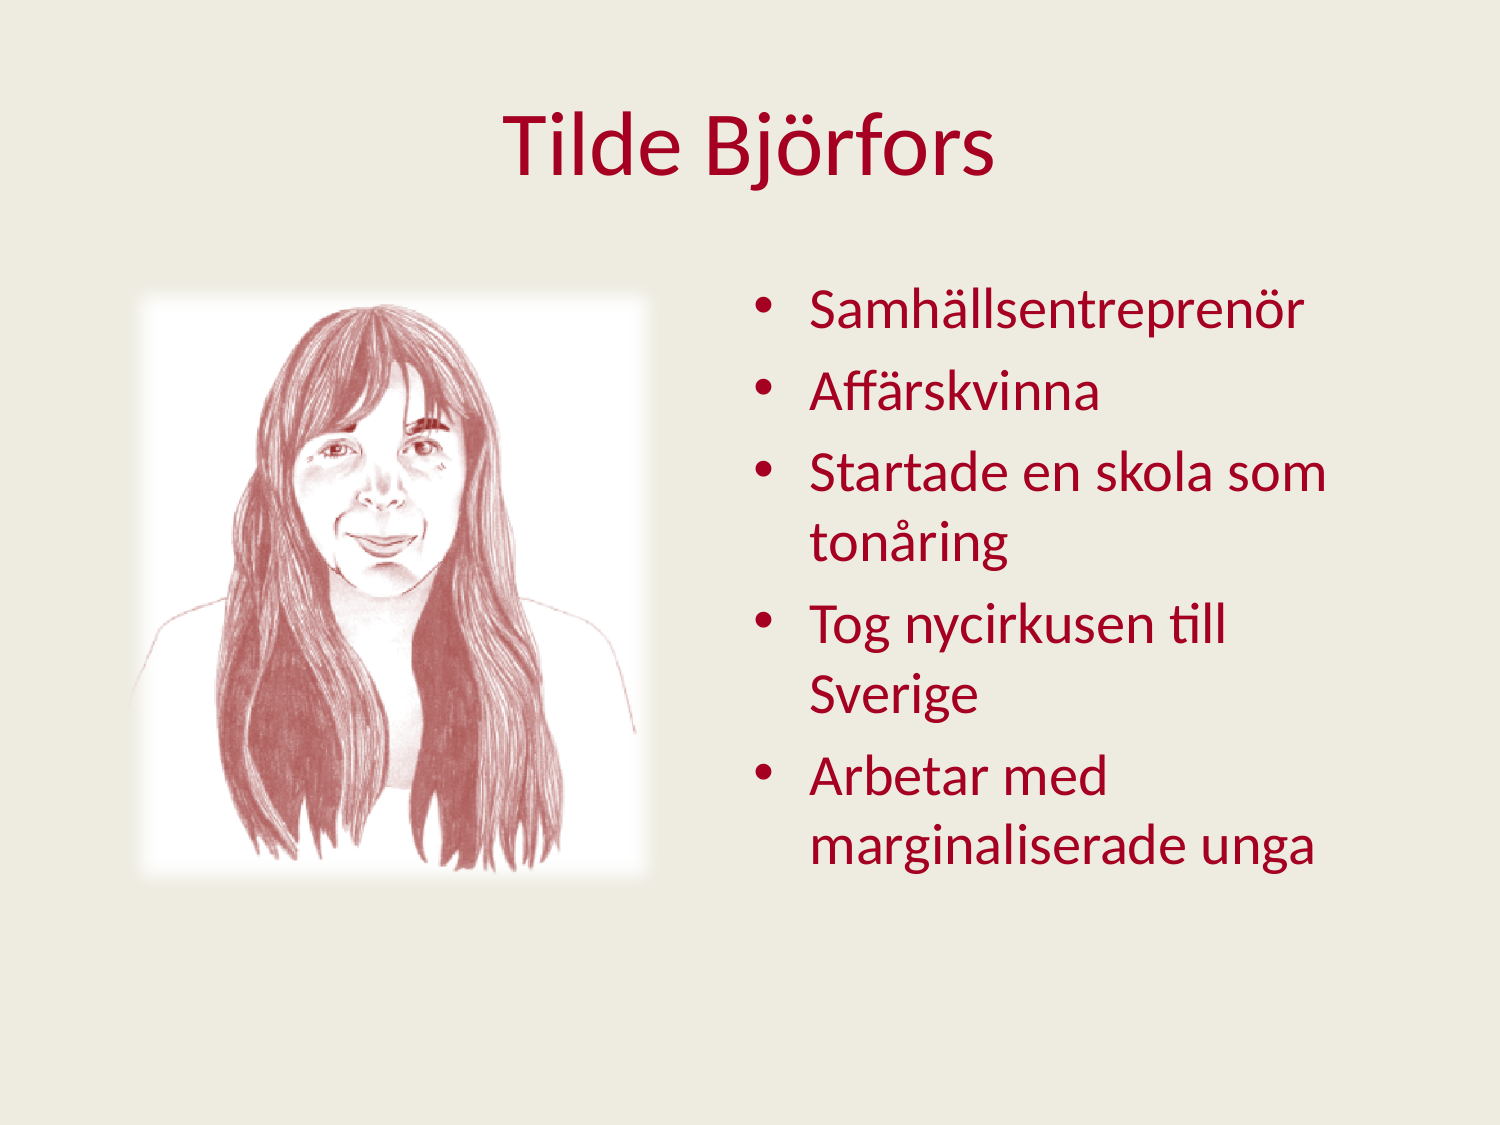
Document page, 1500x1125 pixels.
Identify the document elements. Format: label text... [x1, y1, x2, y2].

title Tilde Björfors [74, 44, 1426, 233]
list Samhällsentreprenör Affärskvinna Startade en skola som tonåring Tog nycirkusen till Sverige Arbetar med marginaliserade unga [738, 262, 1426, 1006]
picture [123, 278, 664, 894]
